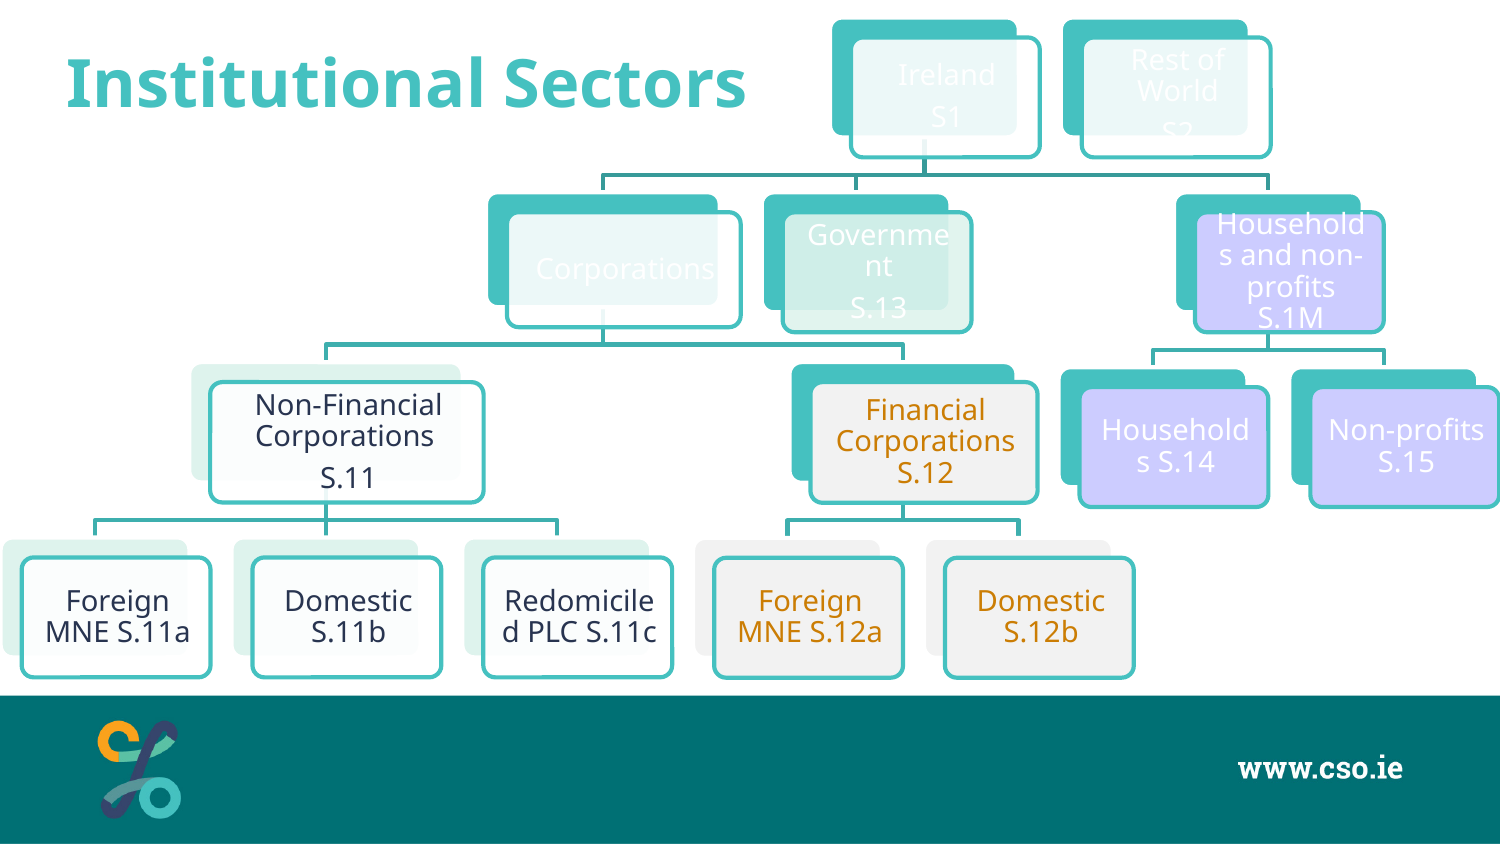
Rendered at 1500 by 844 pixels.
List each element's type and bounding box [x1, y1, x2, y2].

list [0, 0, 1500, 696]
picture [0, 696, 1500, 844]
